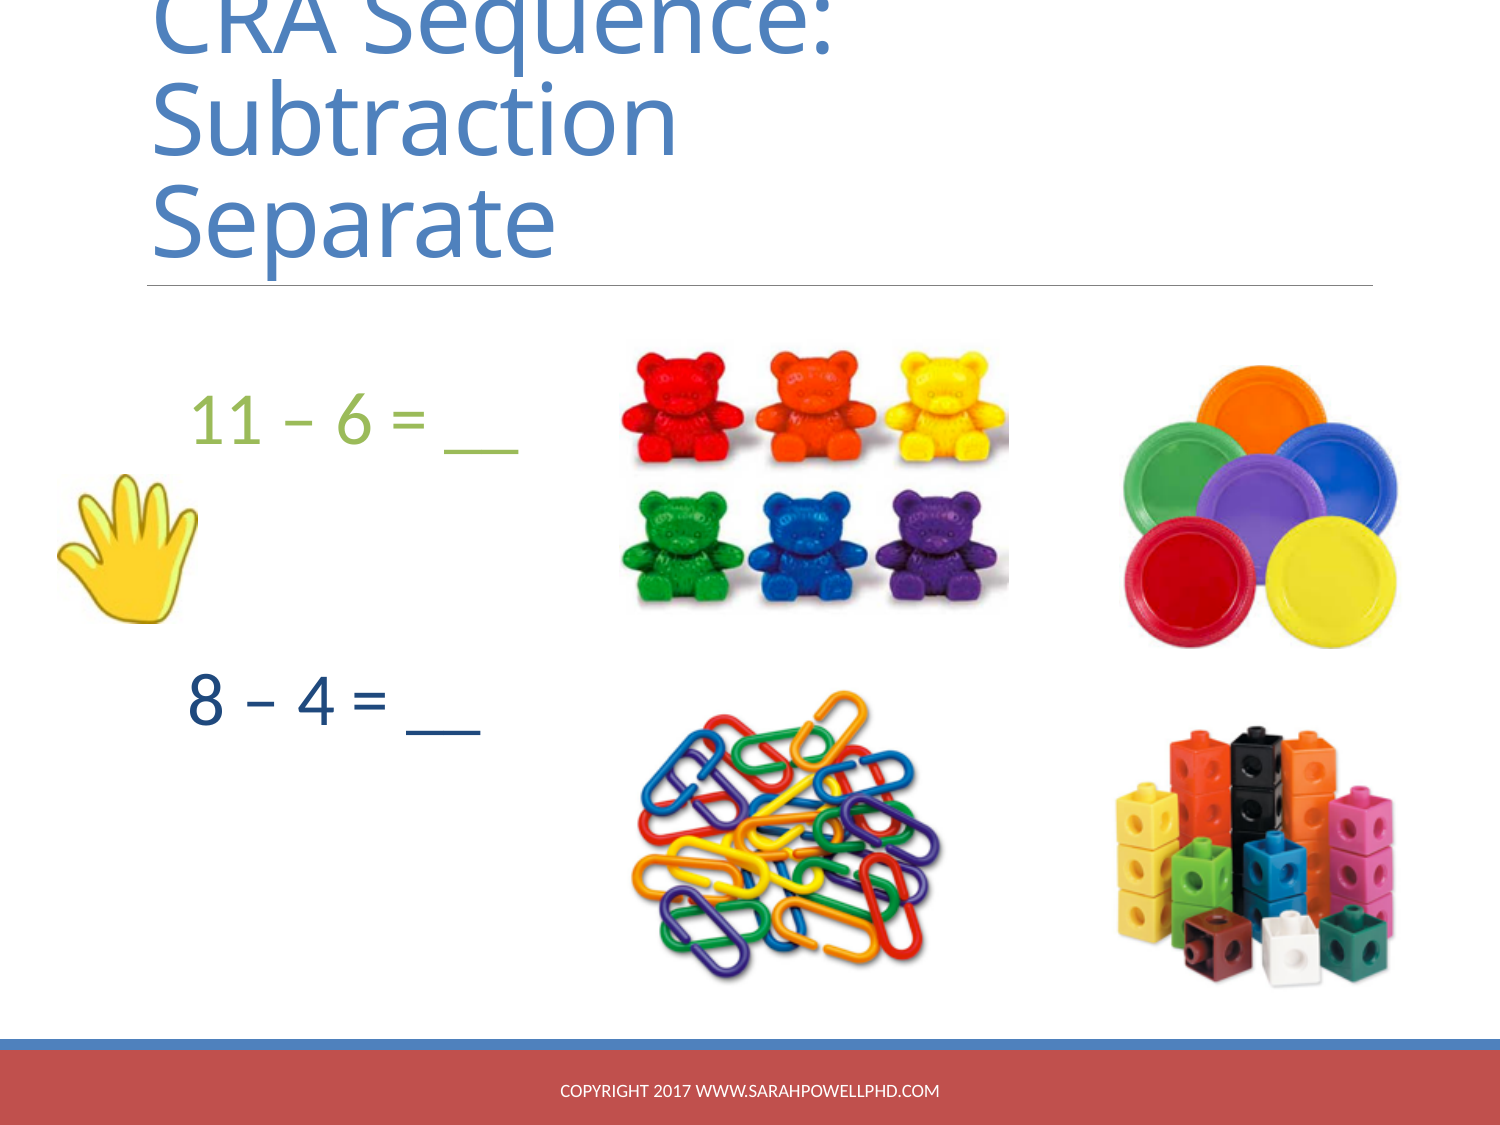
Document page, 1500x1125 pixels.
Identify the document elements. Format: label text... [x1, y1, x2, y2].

title CRA Sequence: Subtraction Separate [135, 47, 1373, 285]
footer Copyright 2017 www.sarahpowellphd.com [453, 1059, 1047, 1120]
picture [1094, 691, 1427, 1025]
list 11 – 6 = __ 8 – 4 = __ [150, 372, 1500, 1125]
picture [56, 474, 199, 624]
picture [618, 302, 1010, 1005]
picture [1118, 364, 1403, 650]
